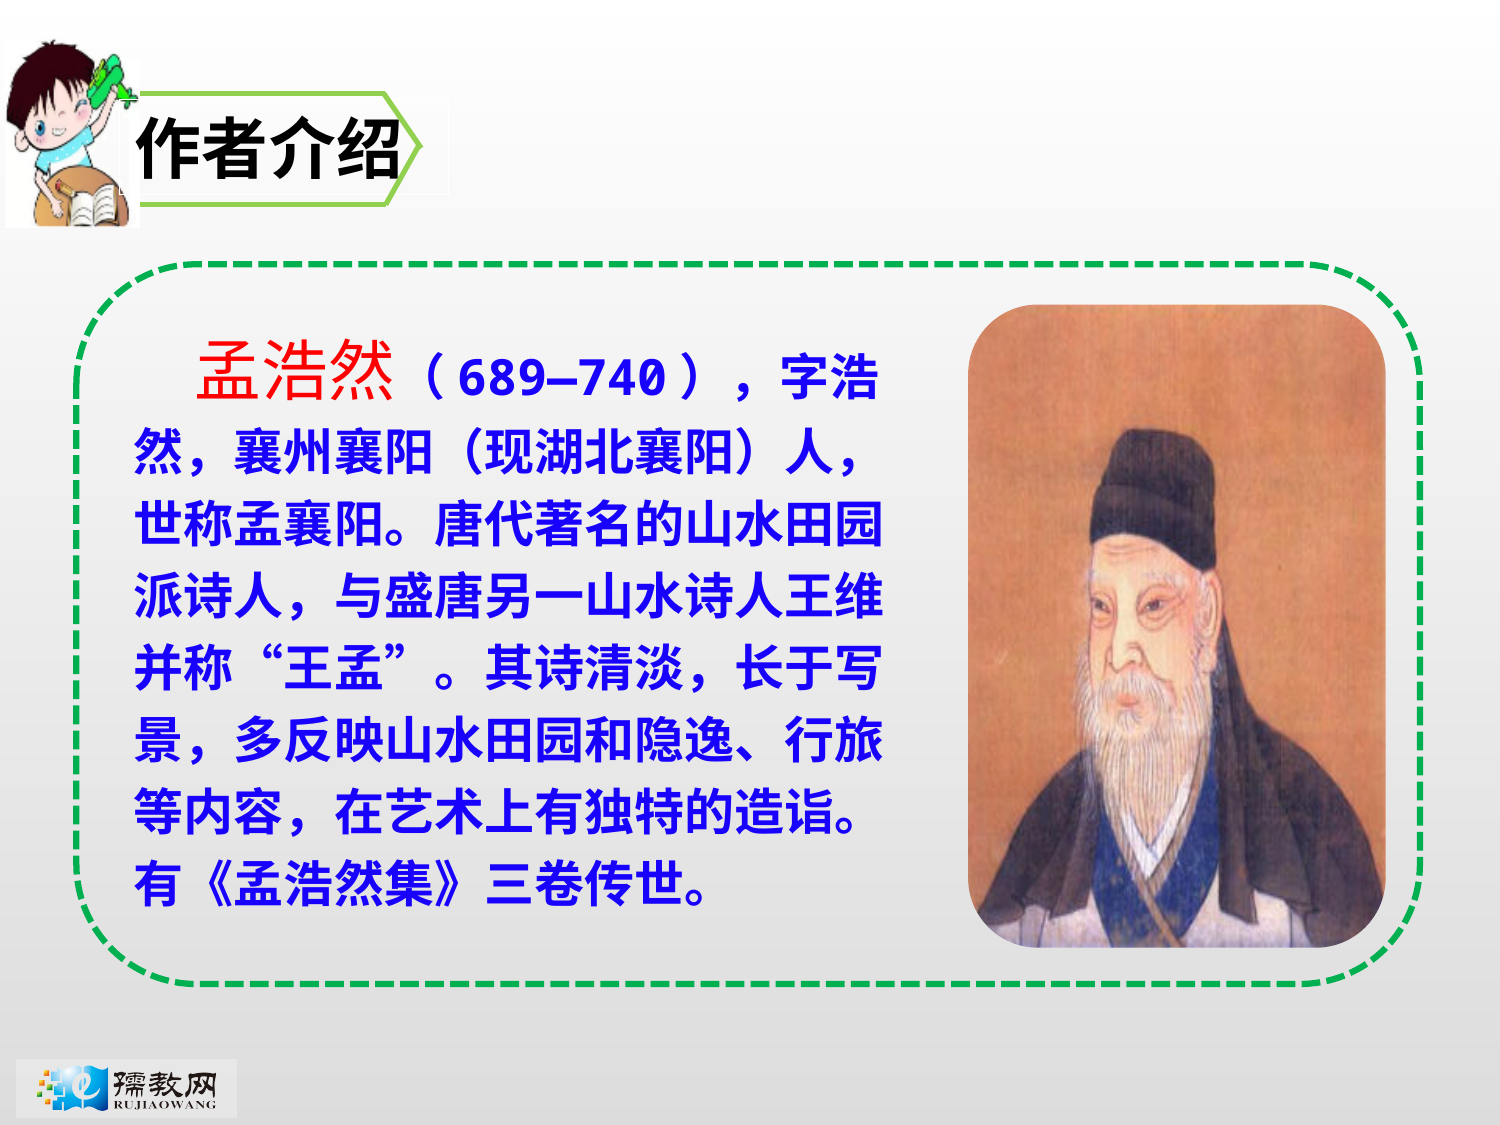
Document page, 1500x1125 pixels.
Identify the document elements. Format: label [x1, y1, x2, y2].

picture [16, 1059, 237, 1118]
text_box [4, 37, 449, 228]
text_box [75, 263, 1421, 986]
picture [968, 304, 1386, 948]
